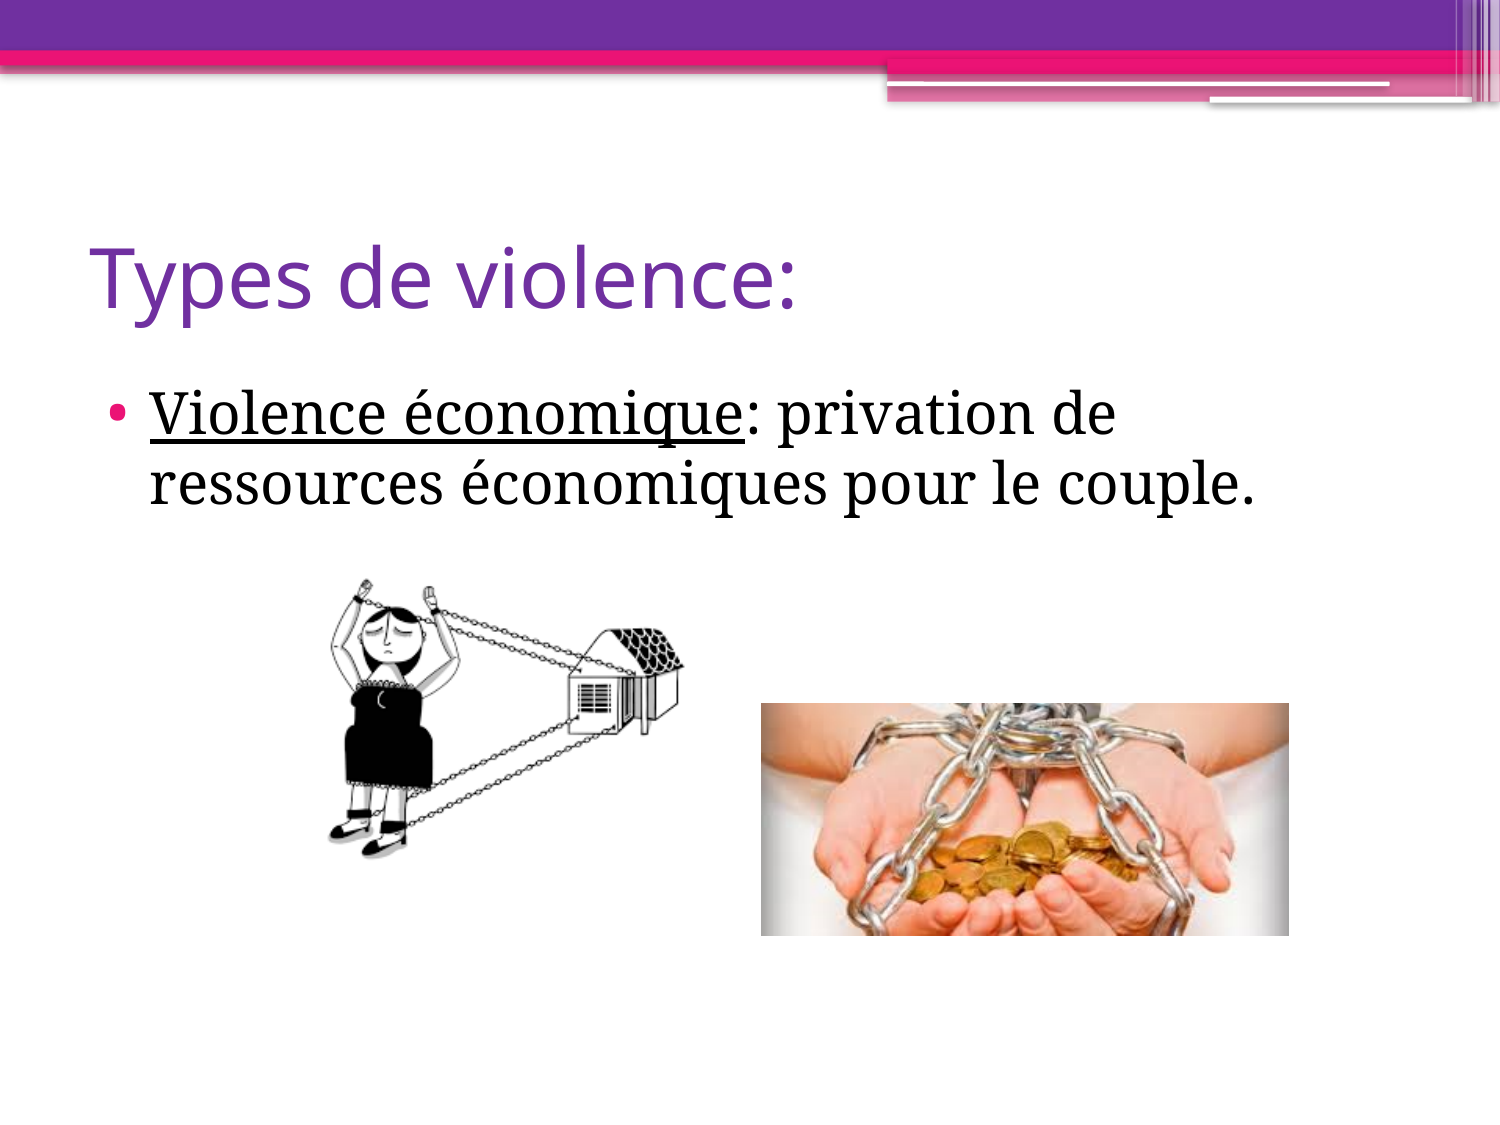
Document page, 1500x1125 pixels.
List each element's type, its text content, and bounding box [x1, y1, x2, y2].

list Violence économique: privation de ressources économiques pour le couple. [75, 368, 1425, 1079]
picture [761, 702, 1289, 937]
picture [280, 573, 705, 866]
title Types de violence: [75, 187, 1425, 363]
